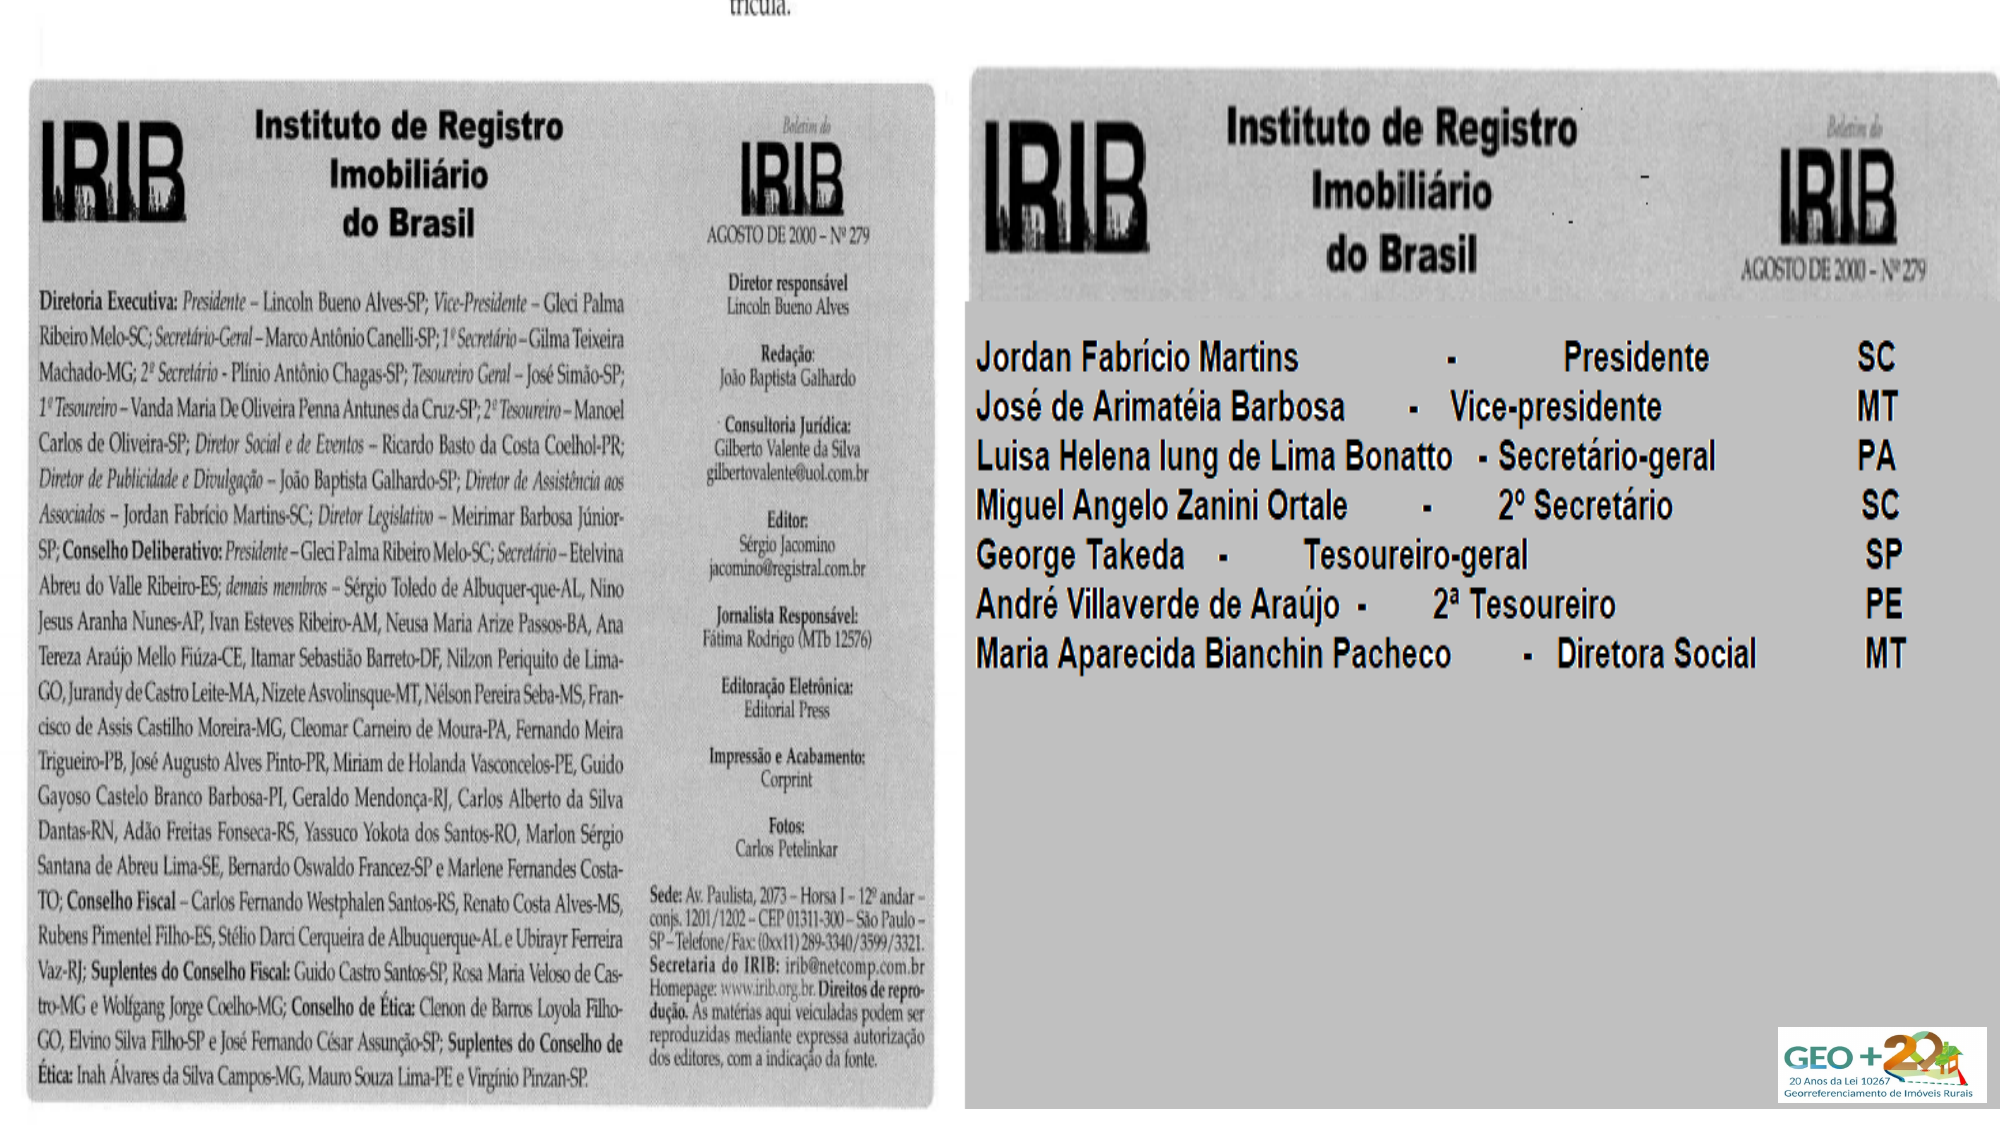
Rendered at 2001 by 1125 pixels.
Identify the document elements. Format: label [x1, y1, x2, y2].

list [0, 0, 1040, 1125]
picture [957, 0, 2000, 1125]
